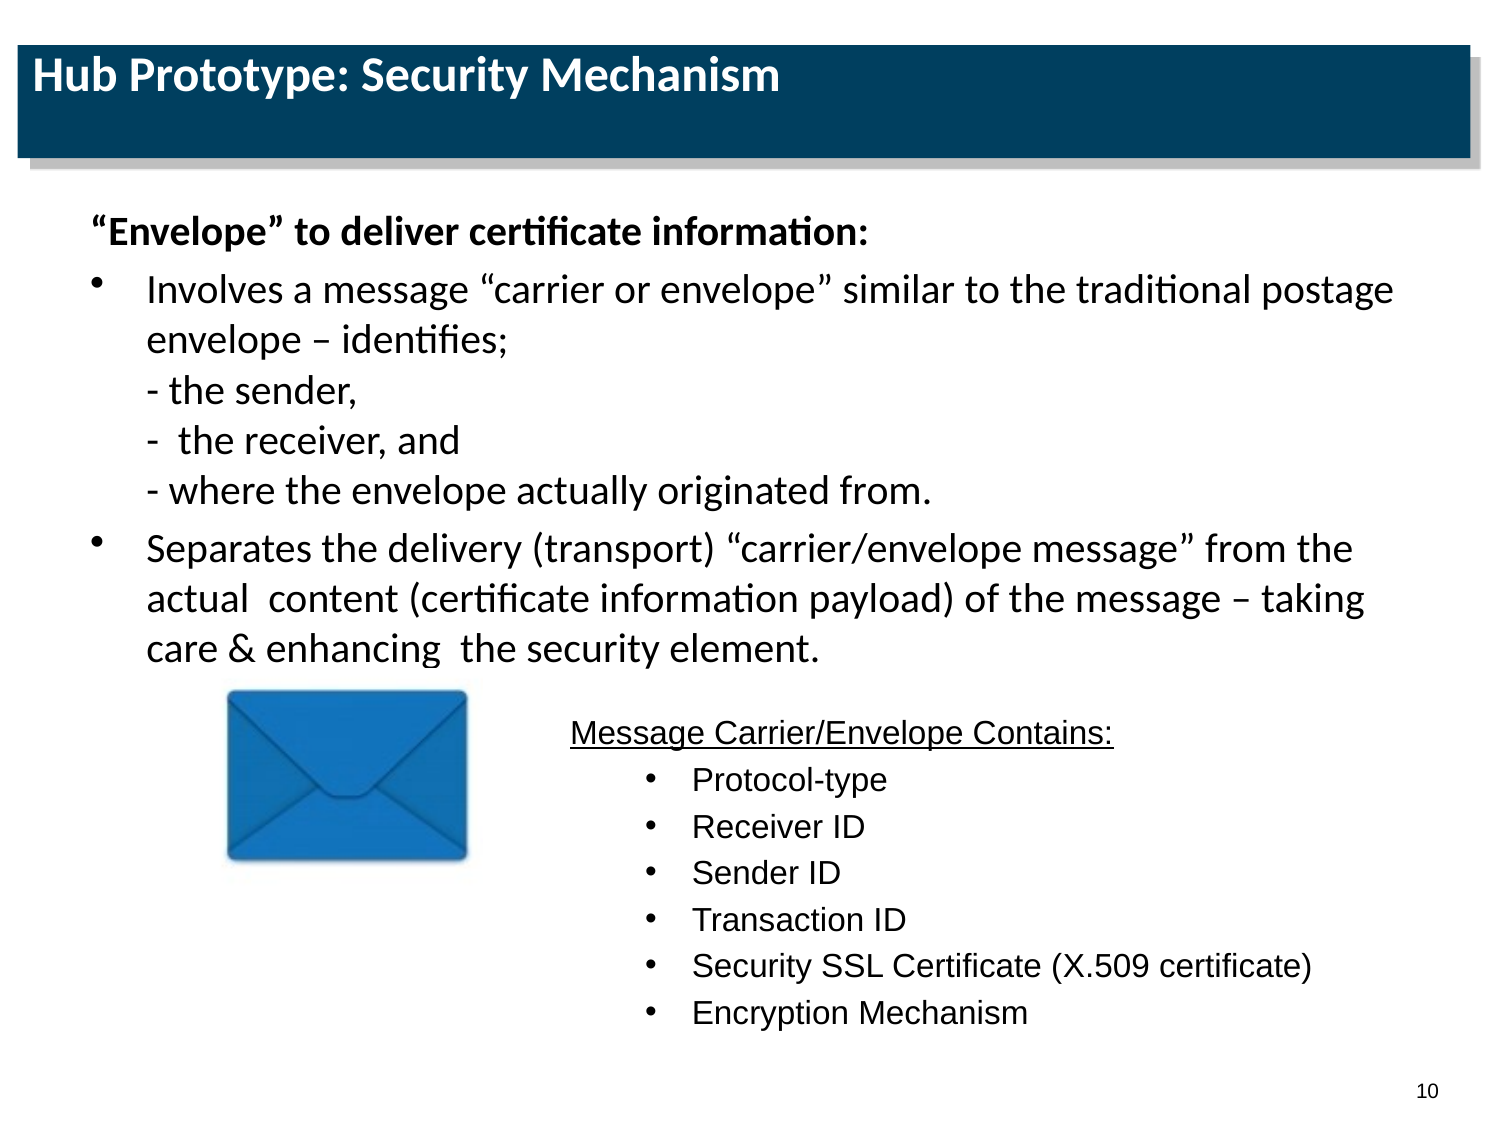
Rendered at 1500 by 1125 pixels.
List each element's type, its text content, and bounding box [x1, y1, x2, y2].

text_box Message Carrier/Envelope Contains: Protocol-type Receiver ID Sender ID Transaction ID Security SSL Certificate (X.509 certificate) Encryption Mechanism [555, 704, 1430, 1047]
list “Envelope” to deliver certificate information: Involves a message “carrier or envelope” similar to the traditional postage envelope – identifies; - the sender, - the receiver, and - where the envelope actually originated from. Separates the delivery (transport) “carrier/envelope message” from the actual content (certificate information payload) of the message – taking care & enhancing the security element. [75, 196, 1425, 708]
title Hub Prototype: Security Mechanism [17, 45, 1471, 159]
picture [147, 668, 548, 889]
